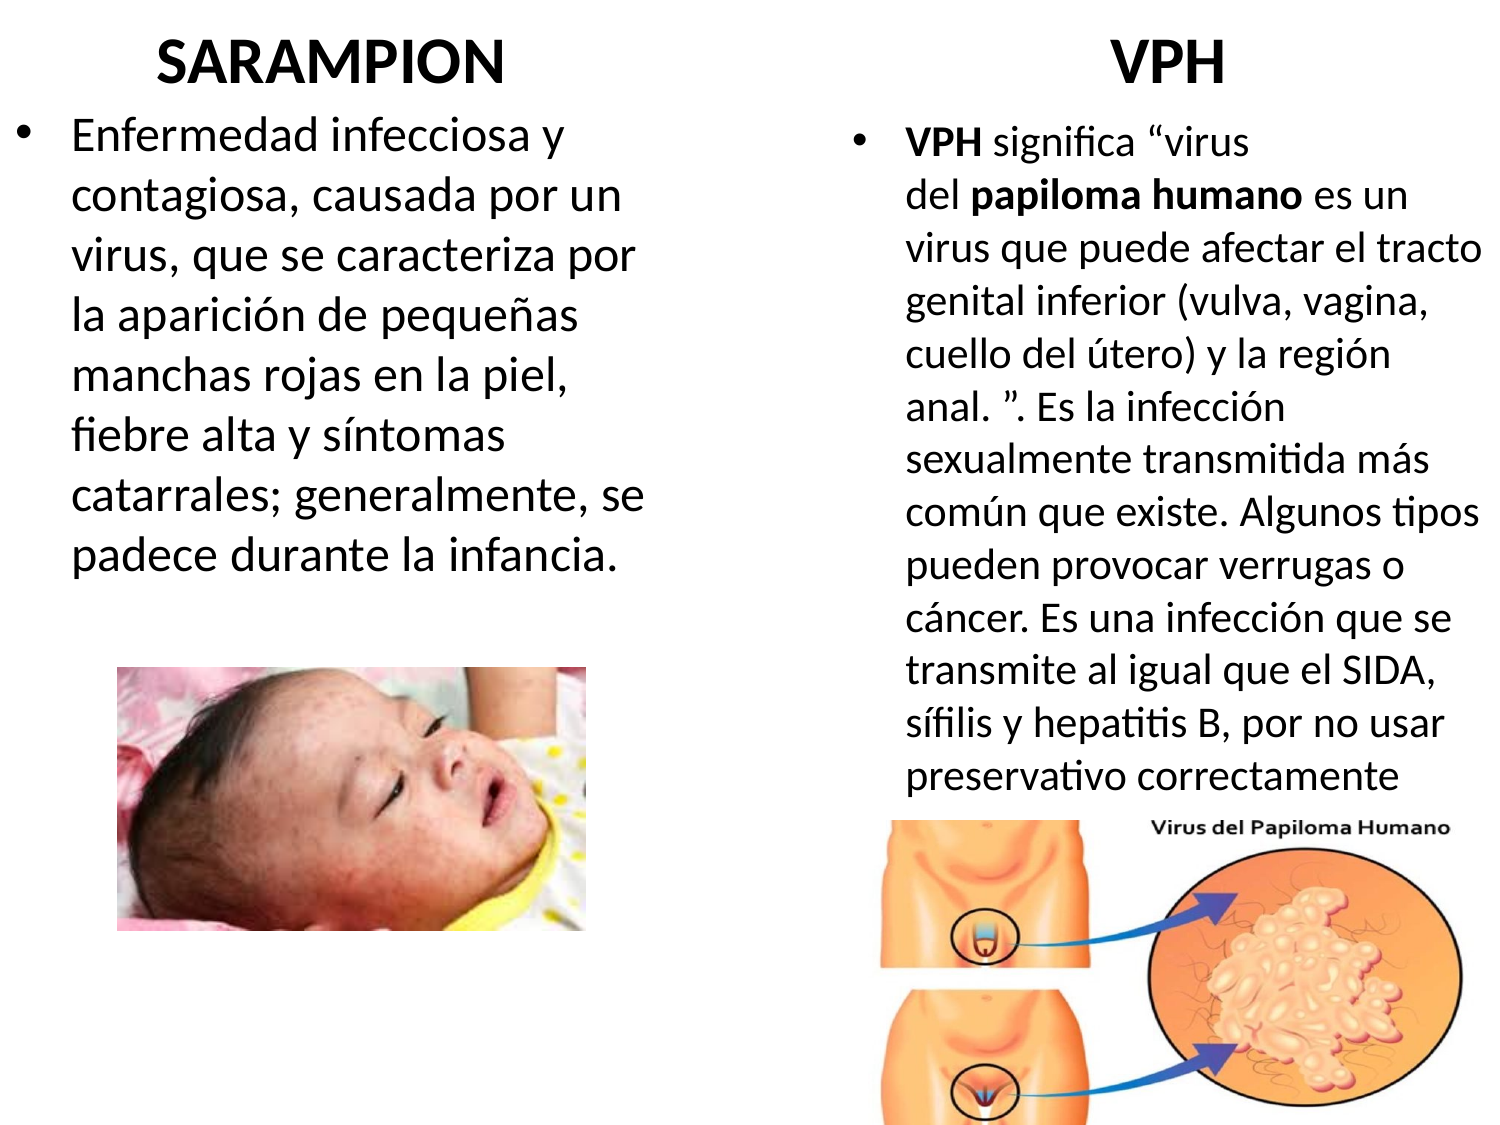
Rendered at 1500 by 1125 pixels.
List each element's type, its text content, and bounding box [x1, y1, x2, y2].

picture [831, 820, 1500, 1125]
picture [116, 667, 587, 931]
list Enfermedad infecciosa y contagiosa, causada por un virus, que se caracteriza por la aparición de pequeñas manchas rojas en la piel, fiebre alta y síntomas catarrales; generalmente, se padece durante la infancia. [0, 93, 663, 973]
list VPH [836, 0, 1500, 105]
list SARAMPION [0, 0, 663, 93]
list VPH significa “virus del papiloma humano es un virus que puede afectar el tracto genital inferior (vulva, vagina, cuello del útero) y la región anal. ”. Es la infección sexualmente transmitida más común que existe. Algunos tipos pueden provocar verrugas o cáncer. Es una infección que se transmite al igual que el SIDA, sífilis y hepatitis B, por no usar preservativo correctamente [836, 105, 1500, 819]
